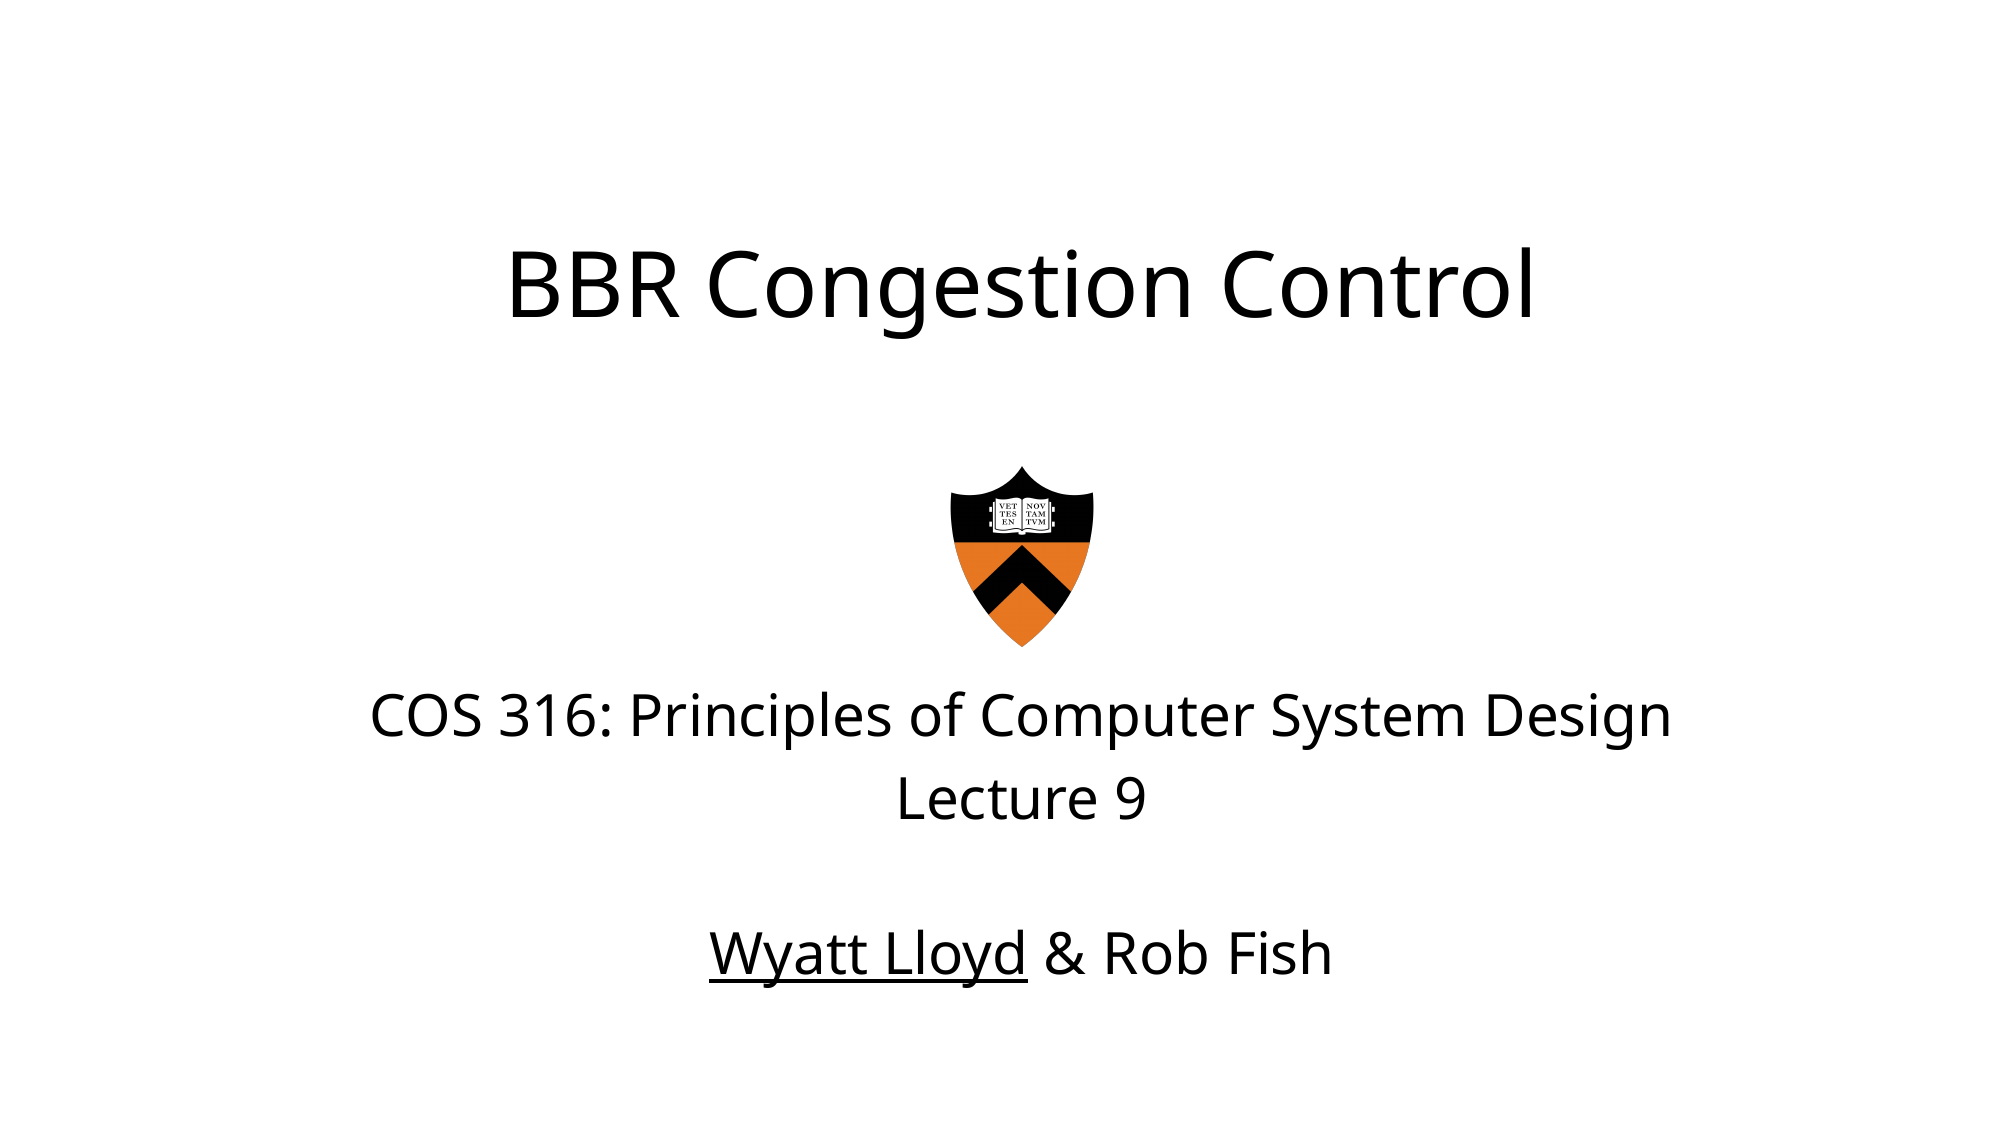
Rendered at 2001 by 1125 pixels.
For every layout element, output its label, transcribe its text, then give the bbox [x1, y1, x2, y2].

picture [950, 466, 1094, 647]
text_box BBR Congestion Control [459, 140, 1585, 435]
text_box COS 316: Principles of Computer System Design Lecture 9 Wyatt Lloyd & Rob Fish [345, 678, 1699, 1041]
